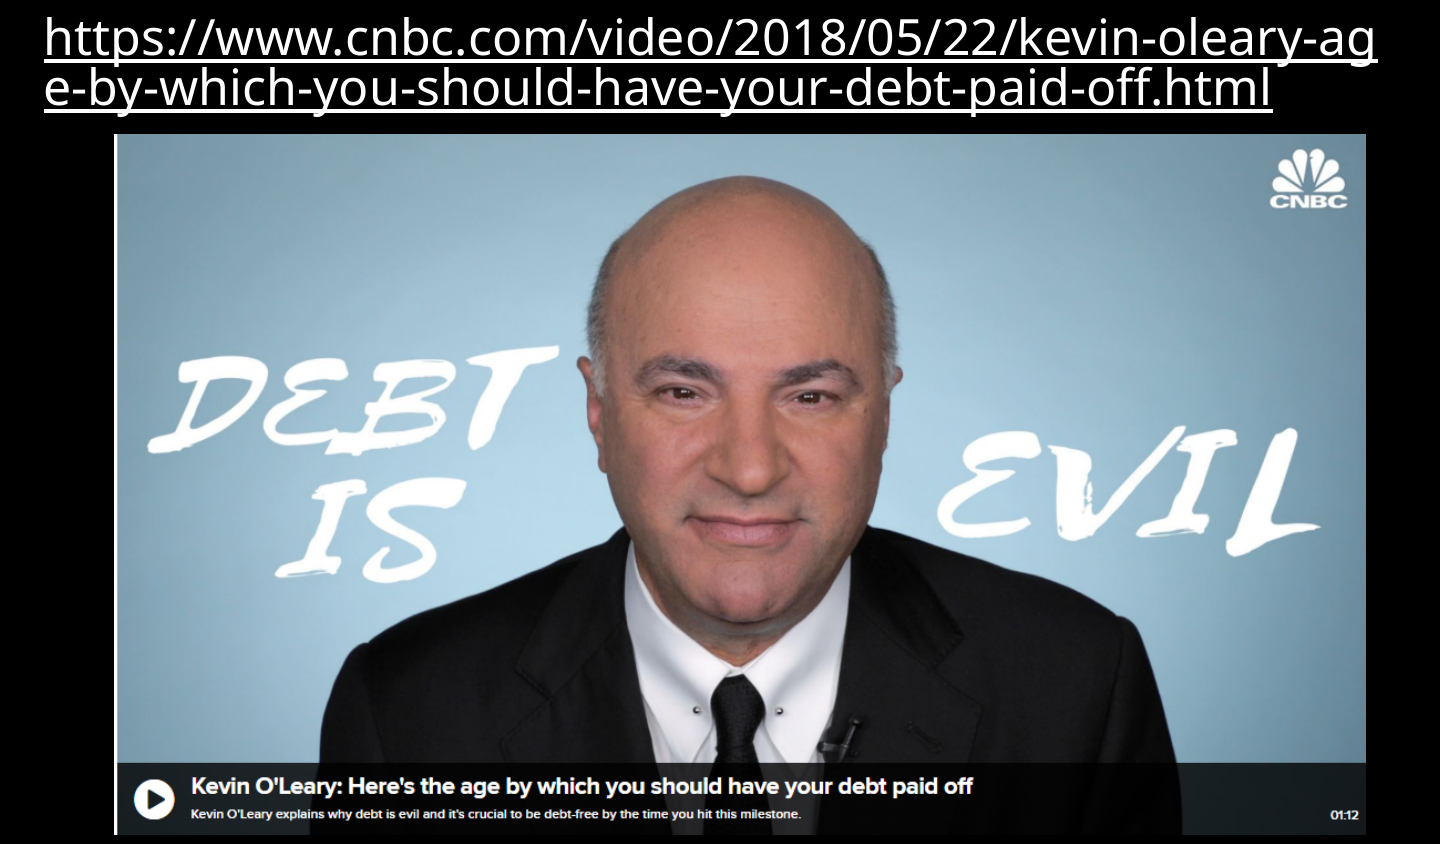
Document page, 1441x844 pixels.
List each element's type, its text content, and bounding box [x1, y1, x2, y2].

subtitle https://www.cnbc.com/video/2018/05/22/kevin-oleary-age-by-which-you-should-have-your-debt-paid-off.html [32, 0, 1408, 844]
picture [113, 134, 1366, 835]
